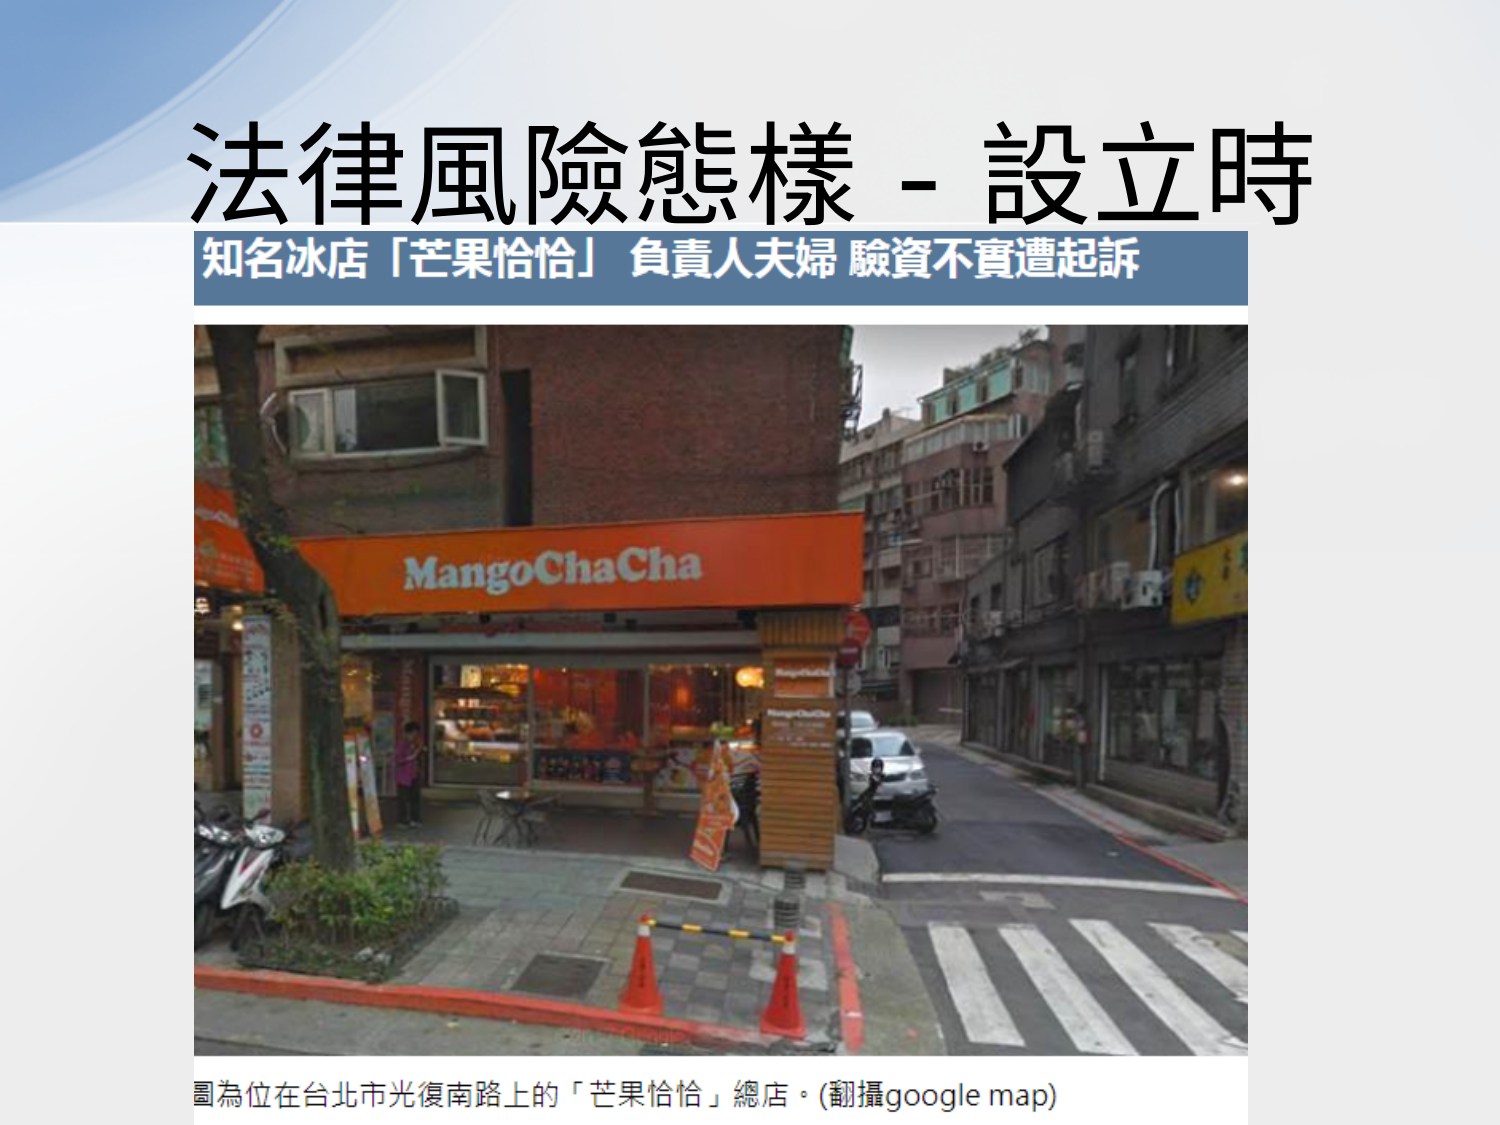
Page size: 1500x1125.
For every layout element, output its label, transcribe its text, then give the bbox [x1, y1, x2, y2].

title 法律風險態樣-設立時 [75, 58, 1425, 247]
picture [0, 0, 1500, 1125]
